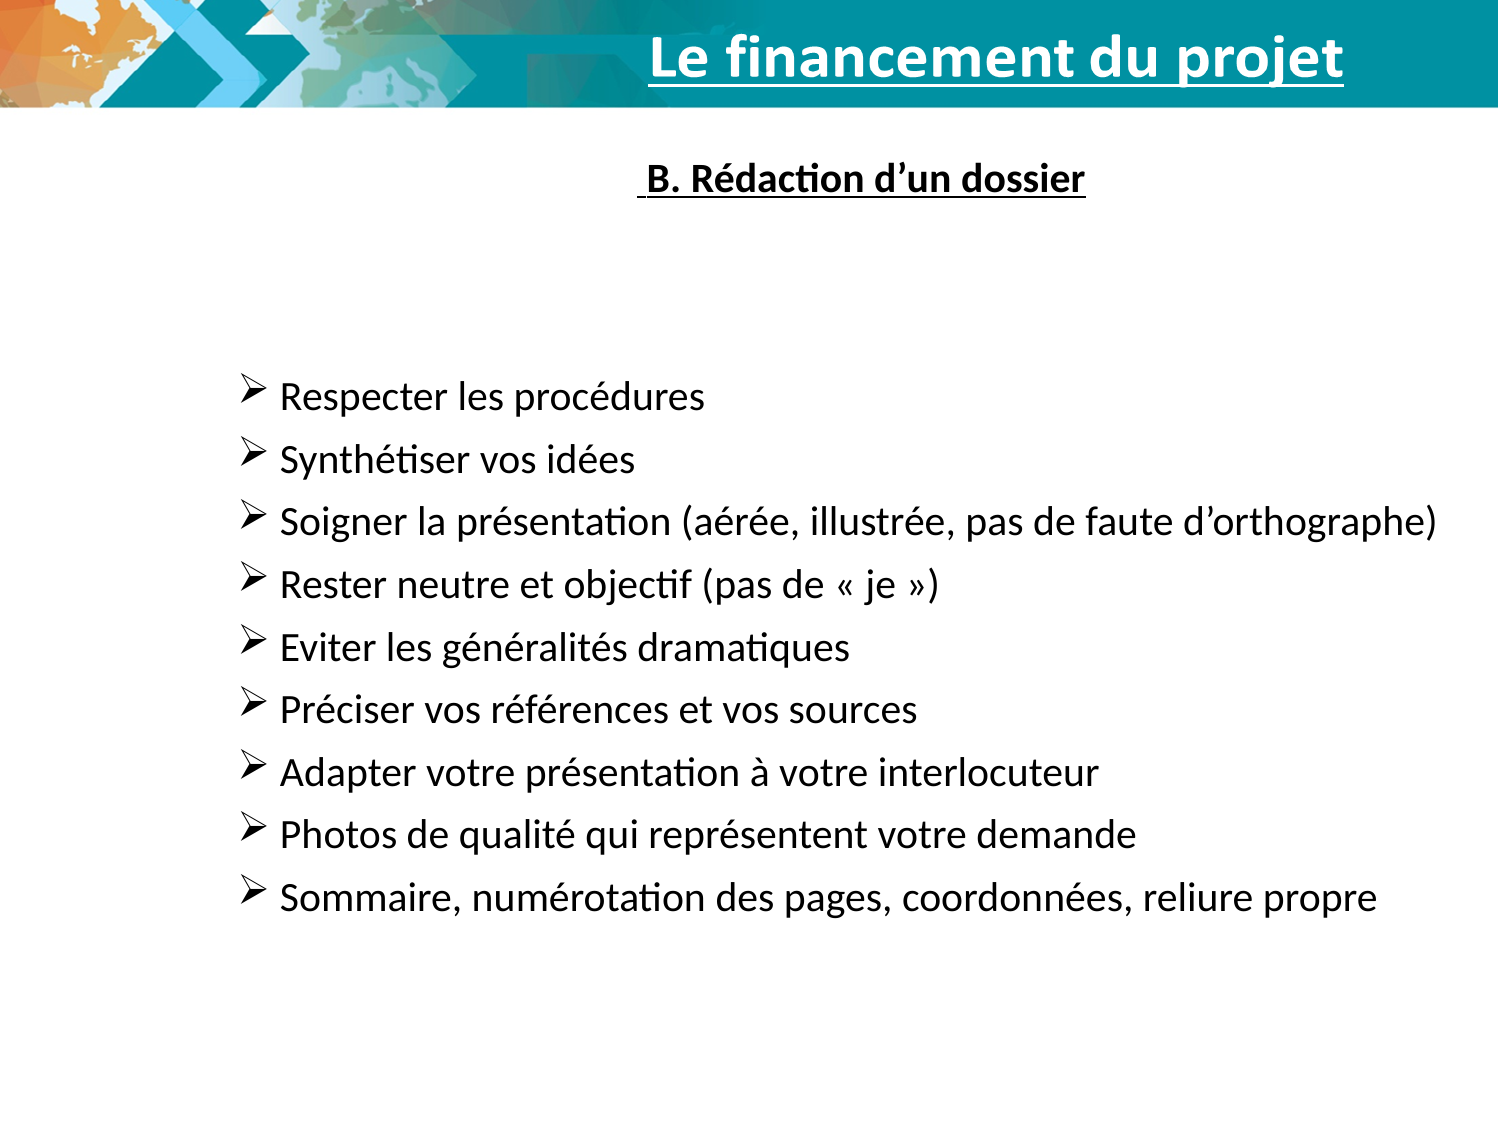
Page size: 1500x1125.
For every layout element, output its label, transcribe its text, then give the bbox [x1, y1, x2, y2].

picture [0, 0, 1500, 132]
title B. Rédaction d’un dossier [222, 143, 1500, 209]
text_box Respecter les procédures Synthétiser vos idées Soigner la présentation (aérée, illustrée, pas de faute d’orthographe) Rester neutre et objectif (pas de « je ») Eviter les généralités dramatiques Préciser vos références et vos sources Adapter votre présentation à votre interlocuteur Photos de qualité qui représentent votre demande Sommaire, numérotation des pages, coordonnées, reliure propre [222, 361, 1500, 927]
